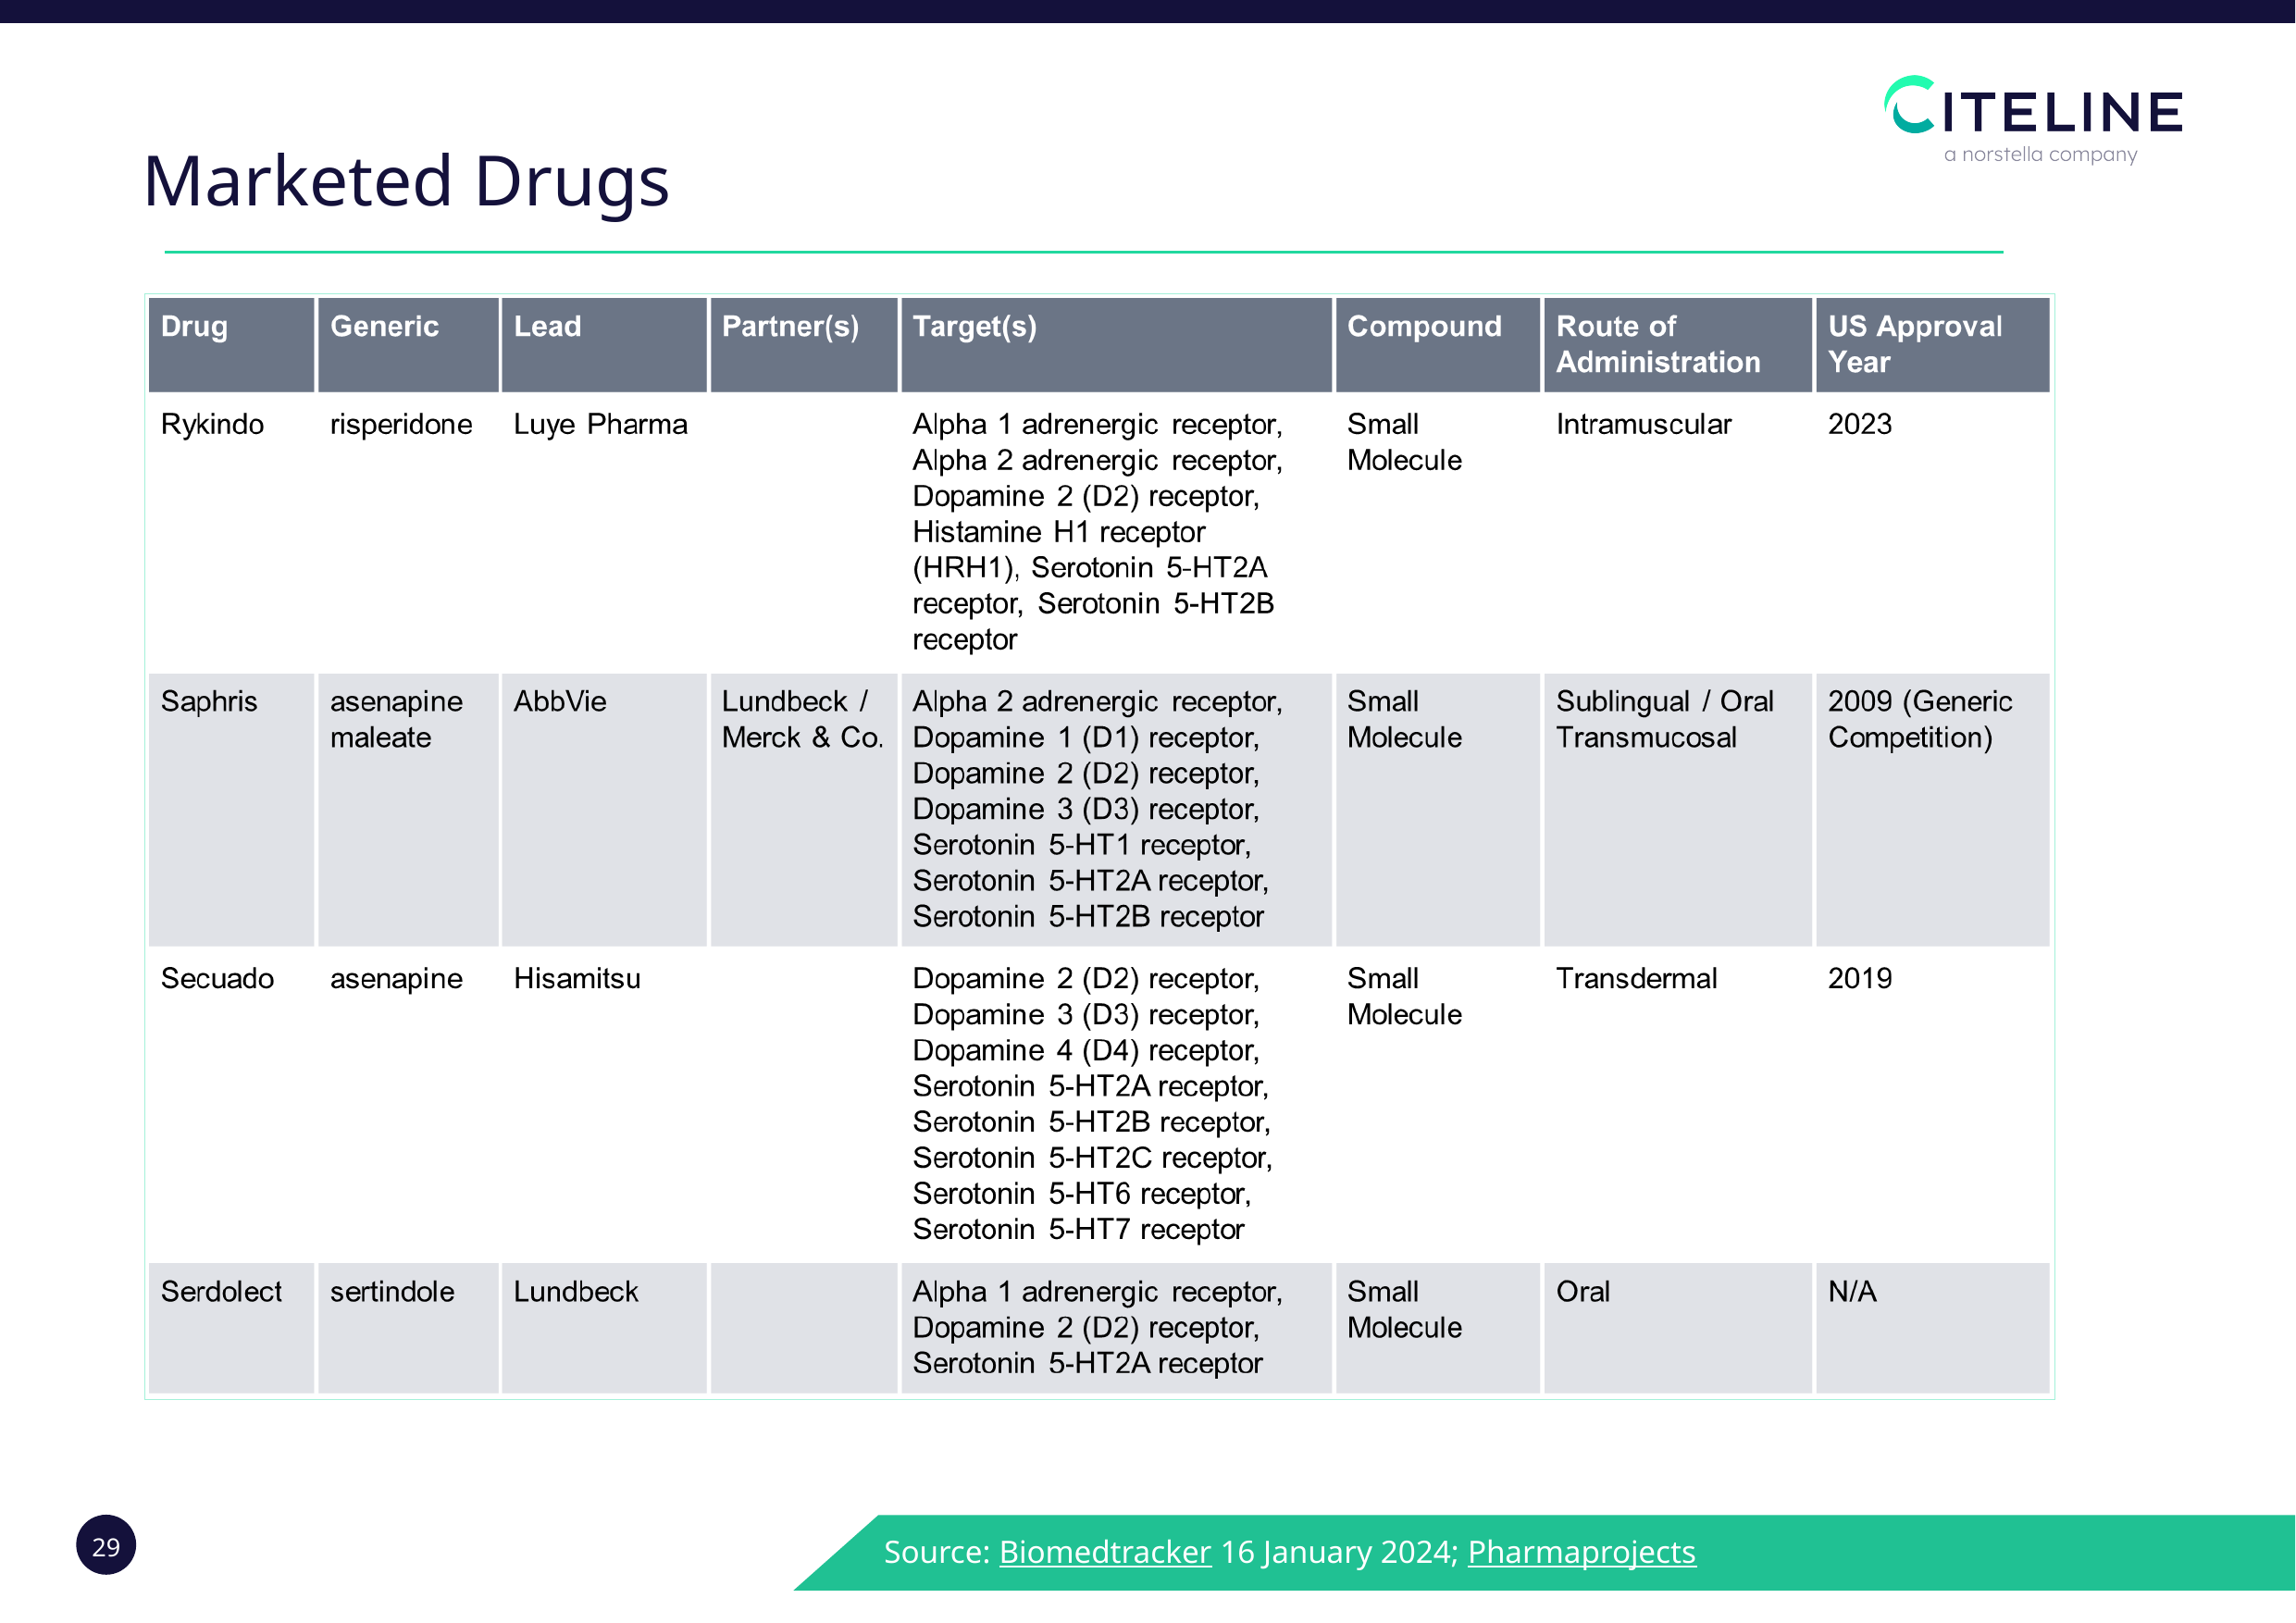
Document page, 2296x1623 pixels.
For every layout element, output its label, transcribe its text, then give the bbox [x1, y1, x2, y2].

text_box Marketed Drugs [128, 130, 686, 227]
text_box [790, 1514, 2296, 1592]
picture [144, 293, 2055, 1400]
picture [1884, 75, 2182, 166]
text_box [0, 0, 2296, 24]
text_box Source: Biomedtracker 16 January 2024; Pharmaprojects [870, 1525, 2296, 1581]
